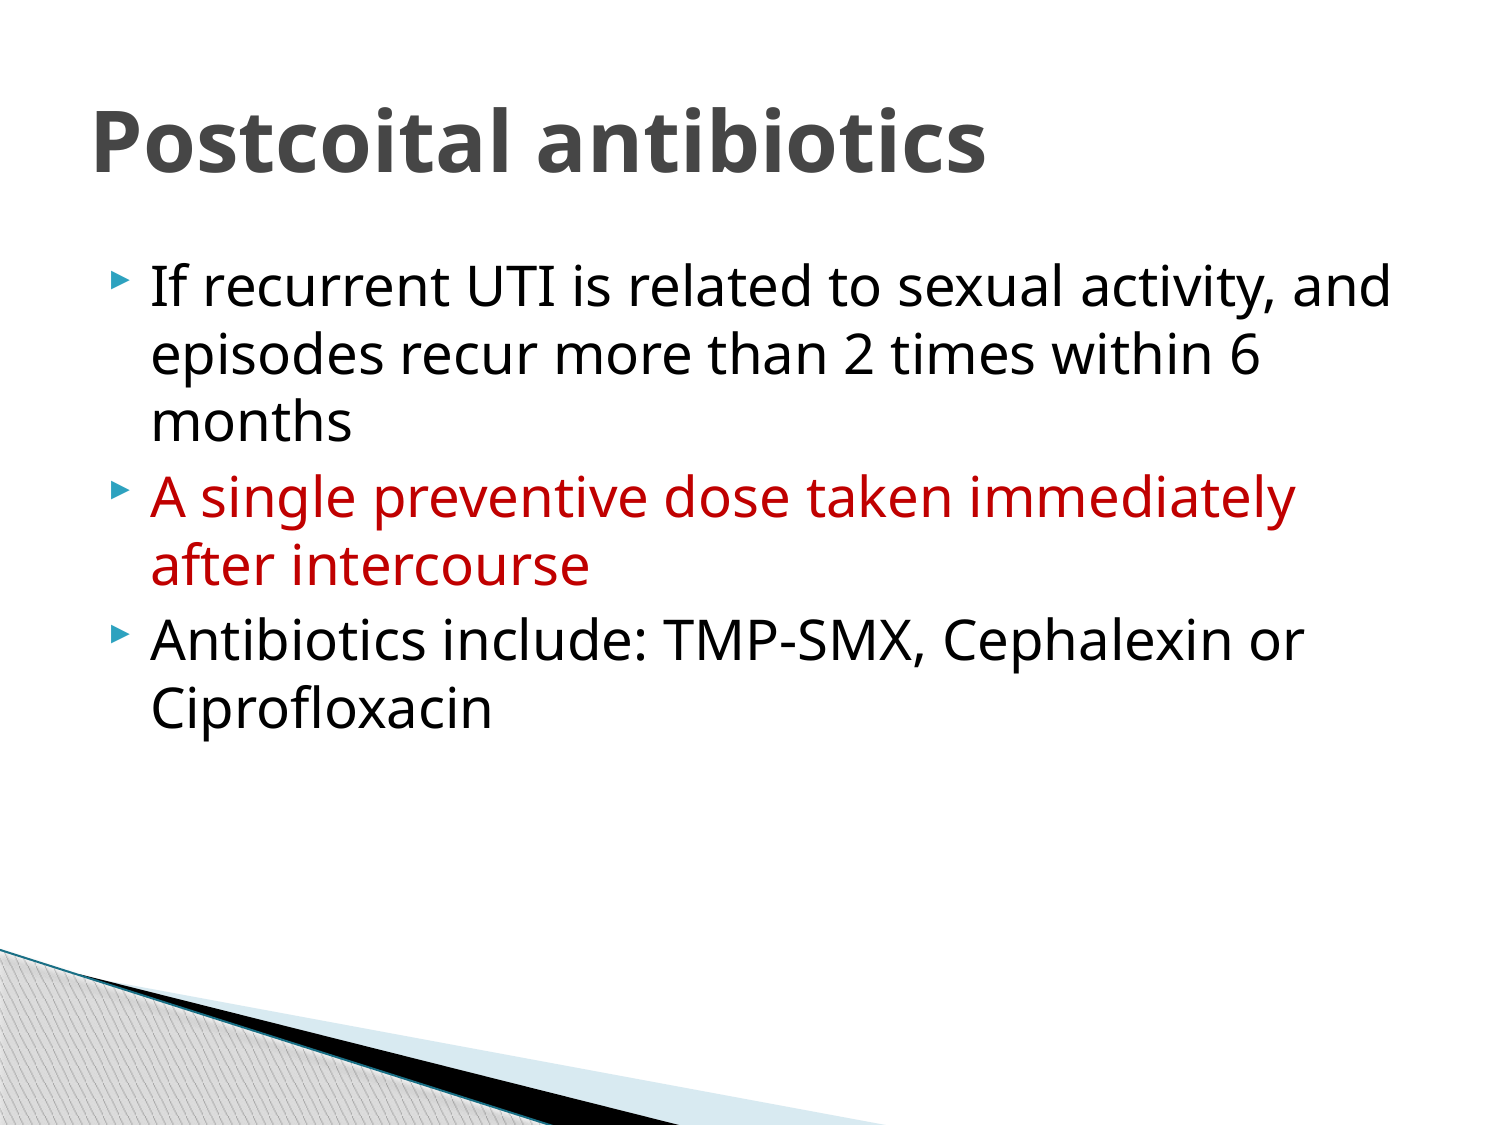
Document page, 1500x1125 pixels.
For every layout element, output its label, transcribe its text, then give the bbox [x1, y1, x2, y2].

list If recurrent UTI is related to sexual activity, and episodes recur more than 2 times within 6 months A single preventive dose taken immediately after intercourse Antibiotics include: TMP-SMX, Cephalexin or Ciprofloxacin [75, 242, 1425, 986]
title Postcoital antibiotics [75, 45, 1425, 233]
